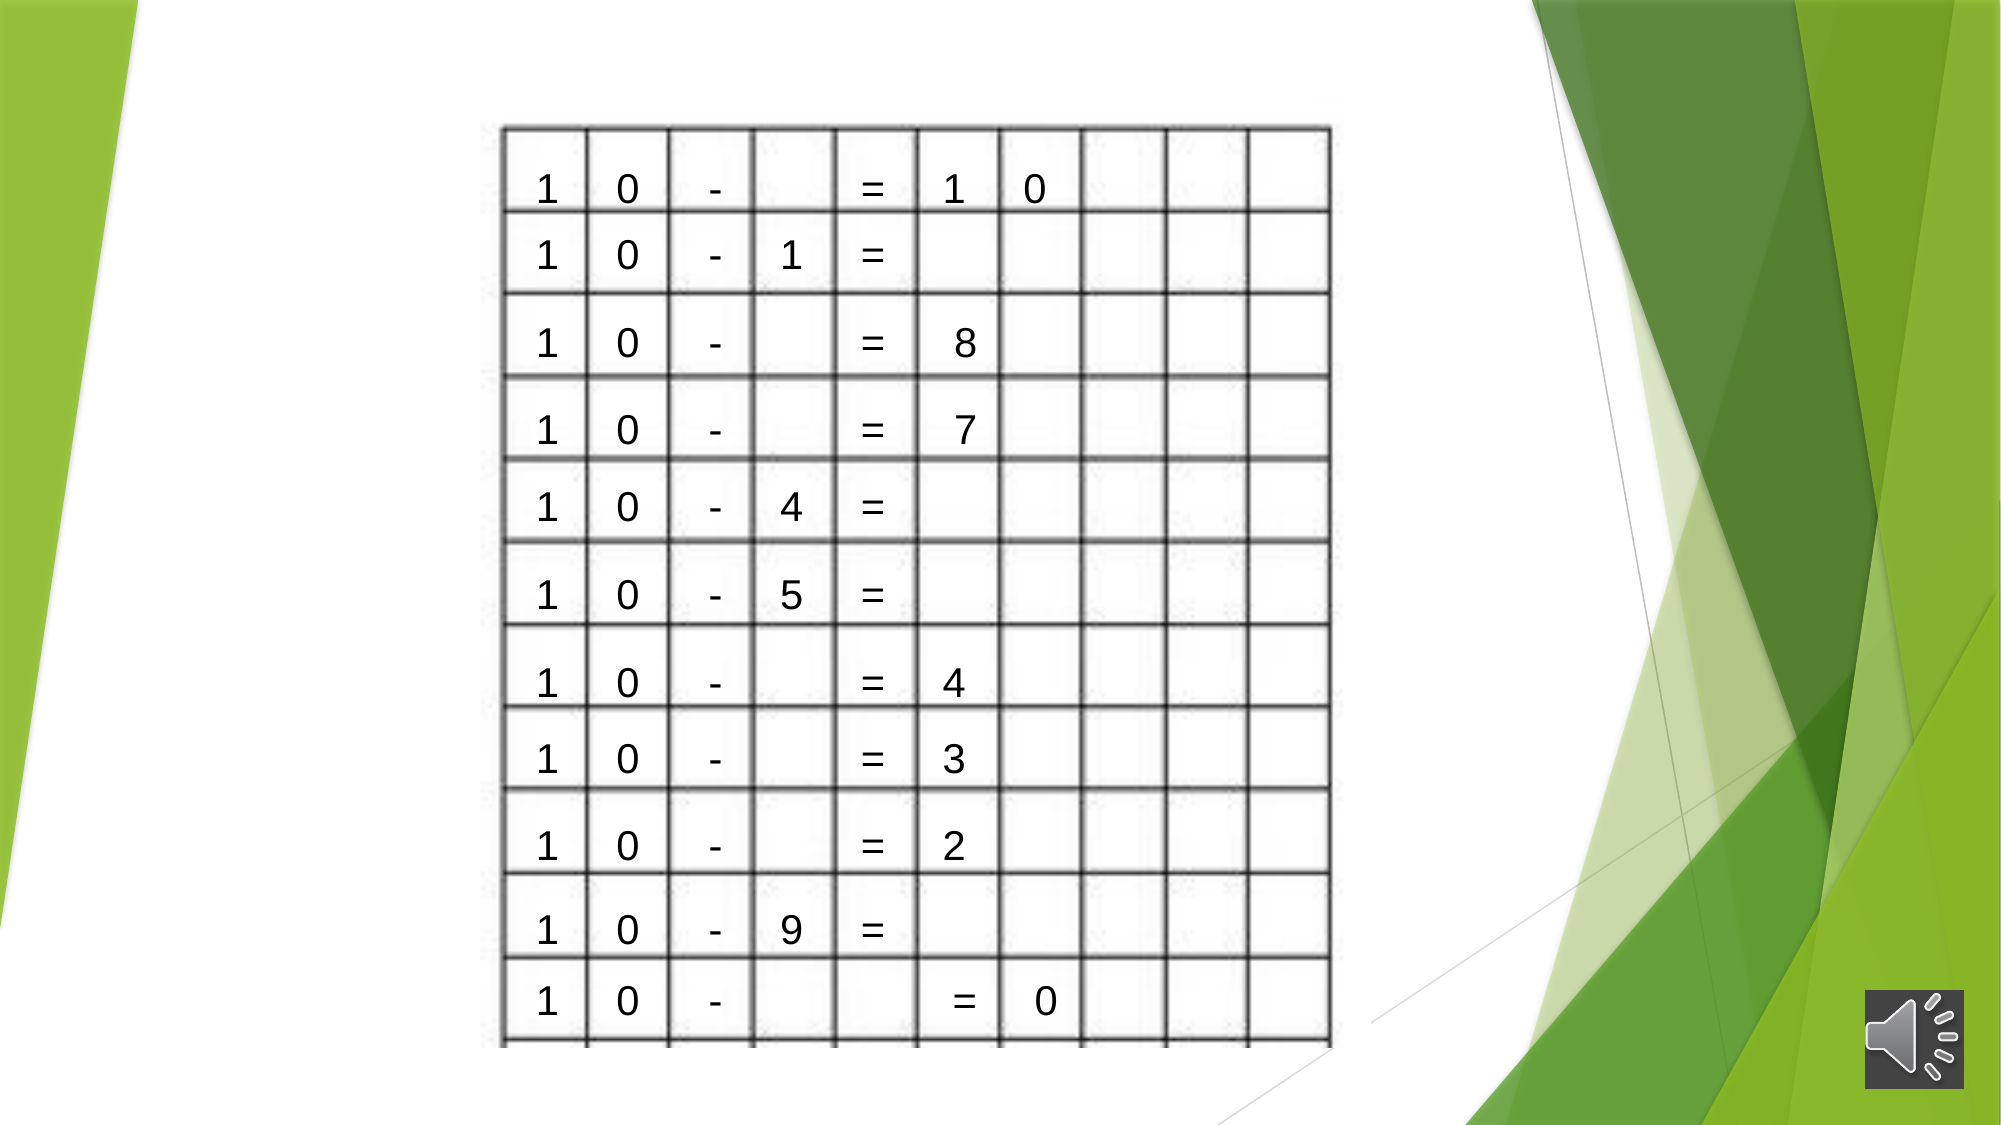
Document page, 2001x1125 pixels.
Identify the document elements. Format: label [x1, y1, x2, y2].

picture [471, 99, 1372, 1049]
picture [1864, 989, 1966, 1091]
